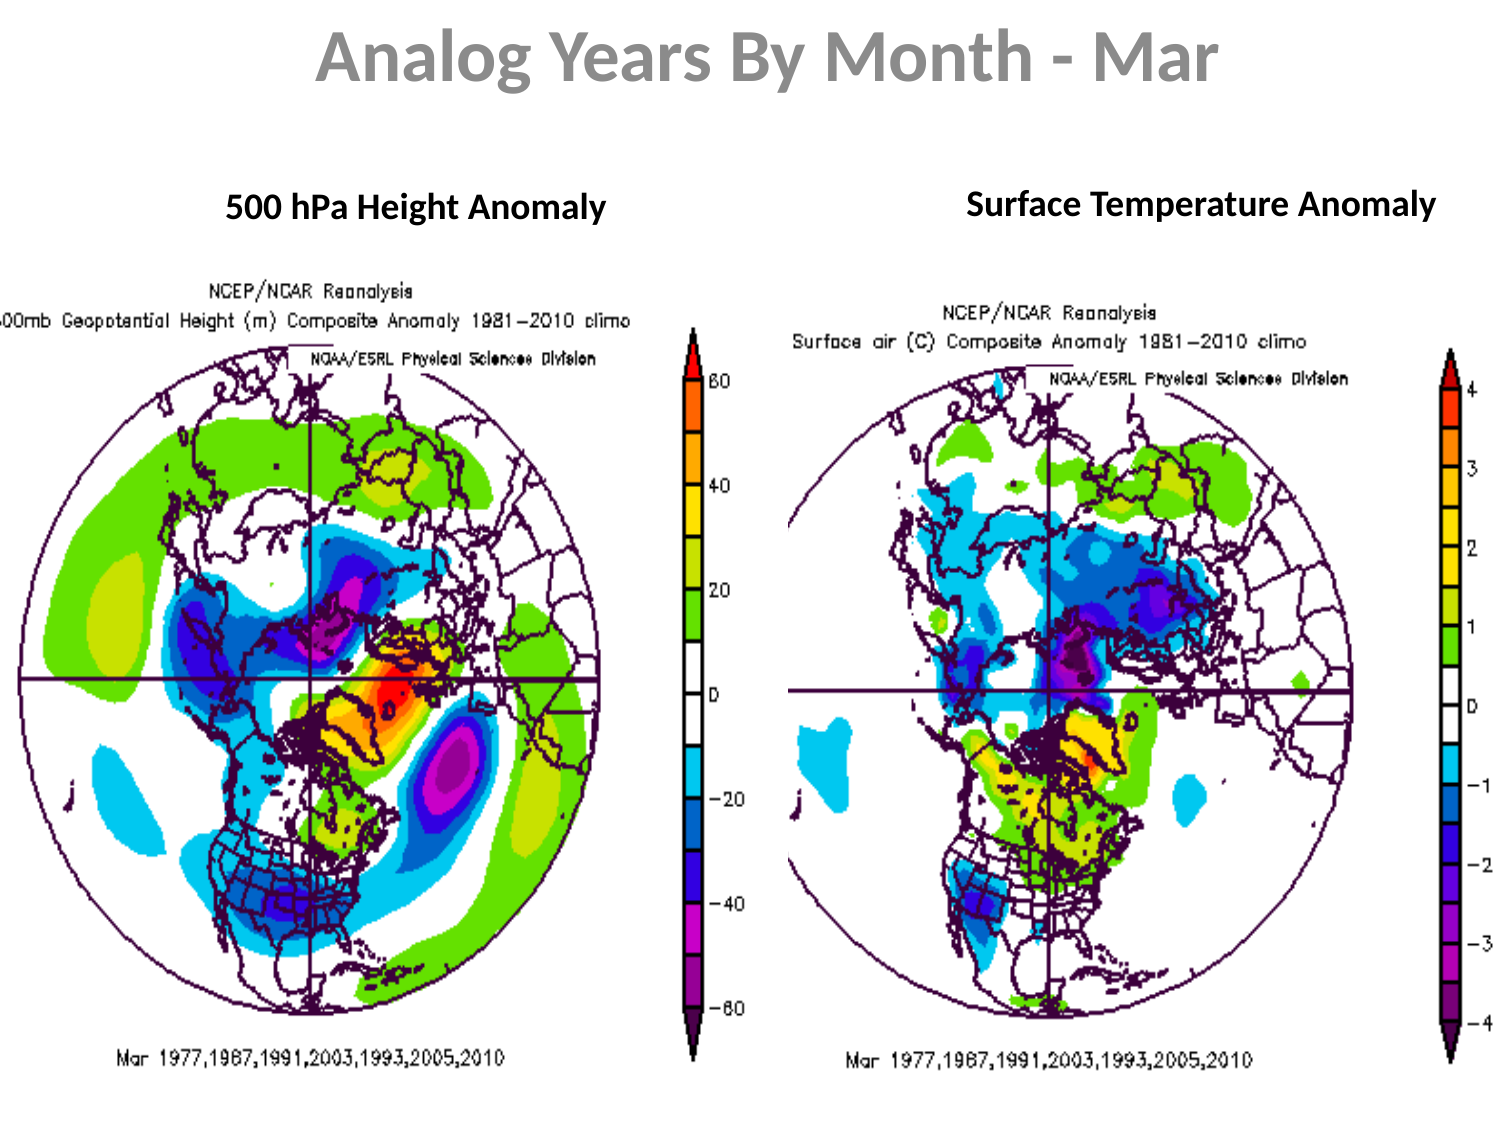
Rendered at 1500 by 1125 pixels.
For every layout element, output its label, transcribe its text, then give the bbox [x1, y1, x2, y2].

picture [0, 236, 1500, 1125]
subtitle Analog Years By Month - Mar [0, 0, 1500, 257]
text_box Surface Temperature Anomaly [951, 171, 1453, 232]
text_box 500 hPa Height Anomaly [210, 174, 622, 234]
